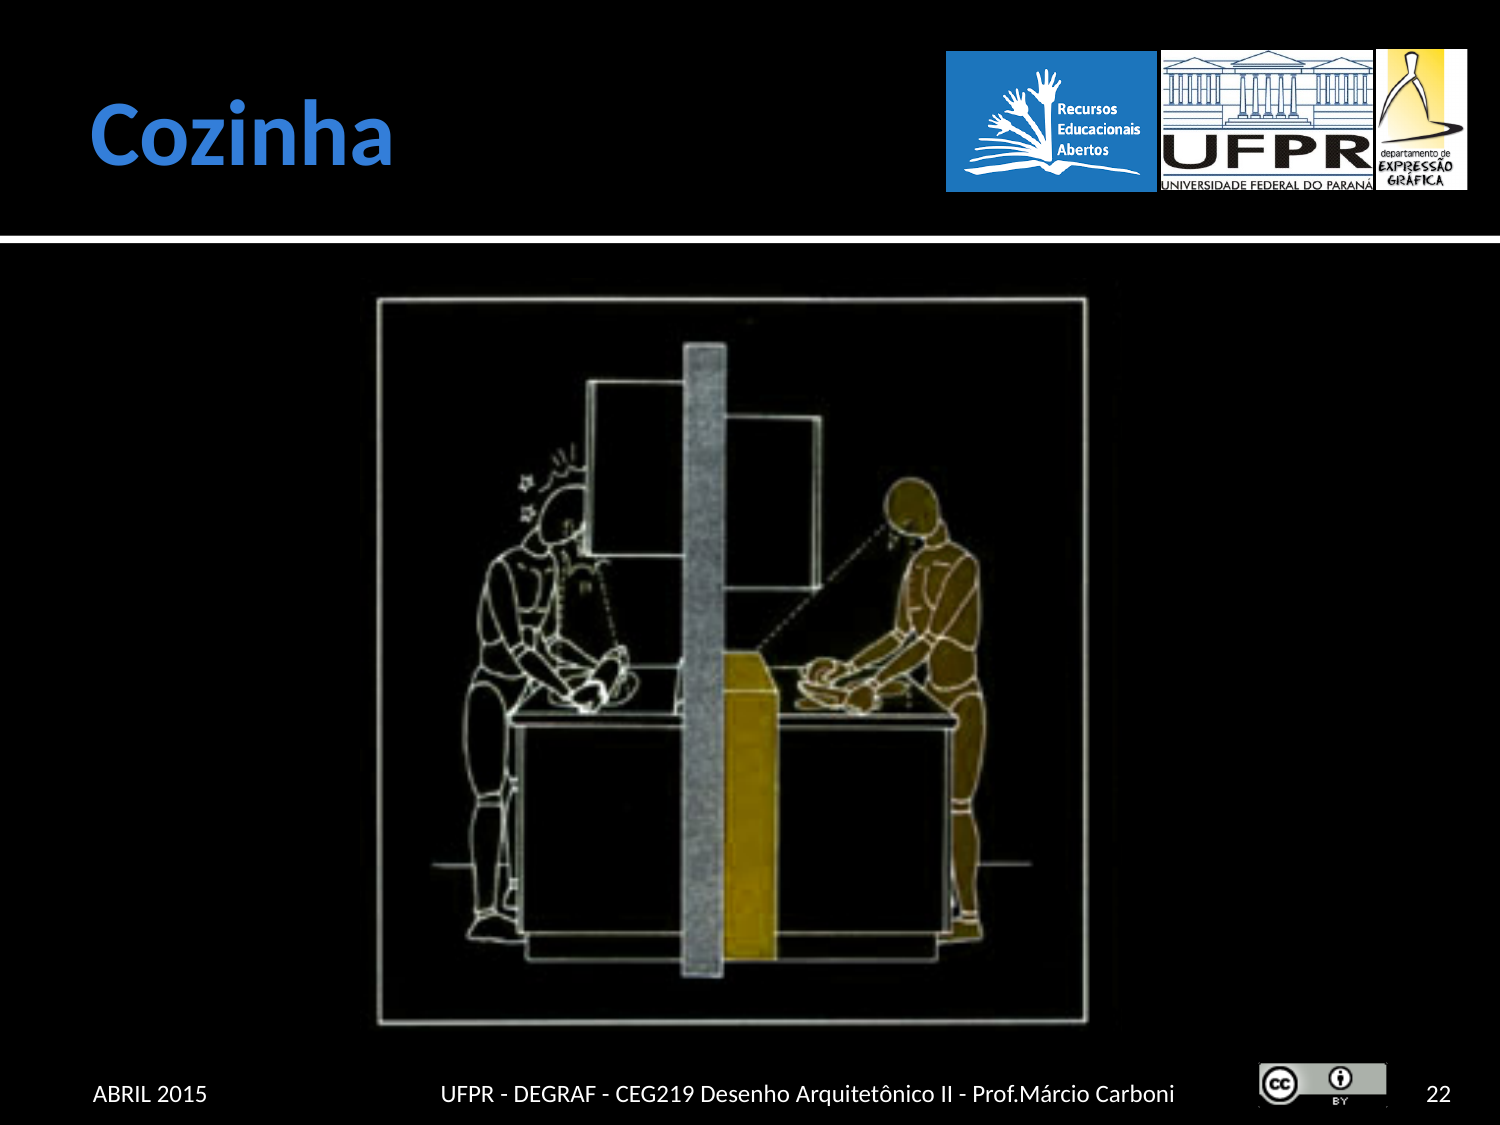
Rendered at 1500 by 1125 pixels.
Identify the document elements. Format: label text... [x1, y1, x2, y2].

picture [360, 278, 1122, 1044]
slide_number ABRIL 2015 [75, 1062, 425, 1108]
picture [946, 51, 1157, 192]
slide_number 22 [1388, 1062, 1467, 1108]
picture [1375, 49, 1468, 190]
picture [1161, 50, 1373, 190]
title Cozinha [75, 25, 1425, 231]
footer UFPR - DEGRAF - CEG219 Desenho Arquitetônico II - Prof.Márcio Carboni [433, 1062, 1257, 1108]
picture [1258, 1062, 1388, 1108]
